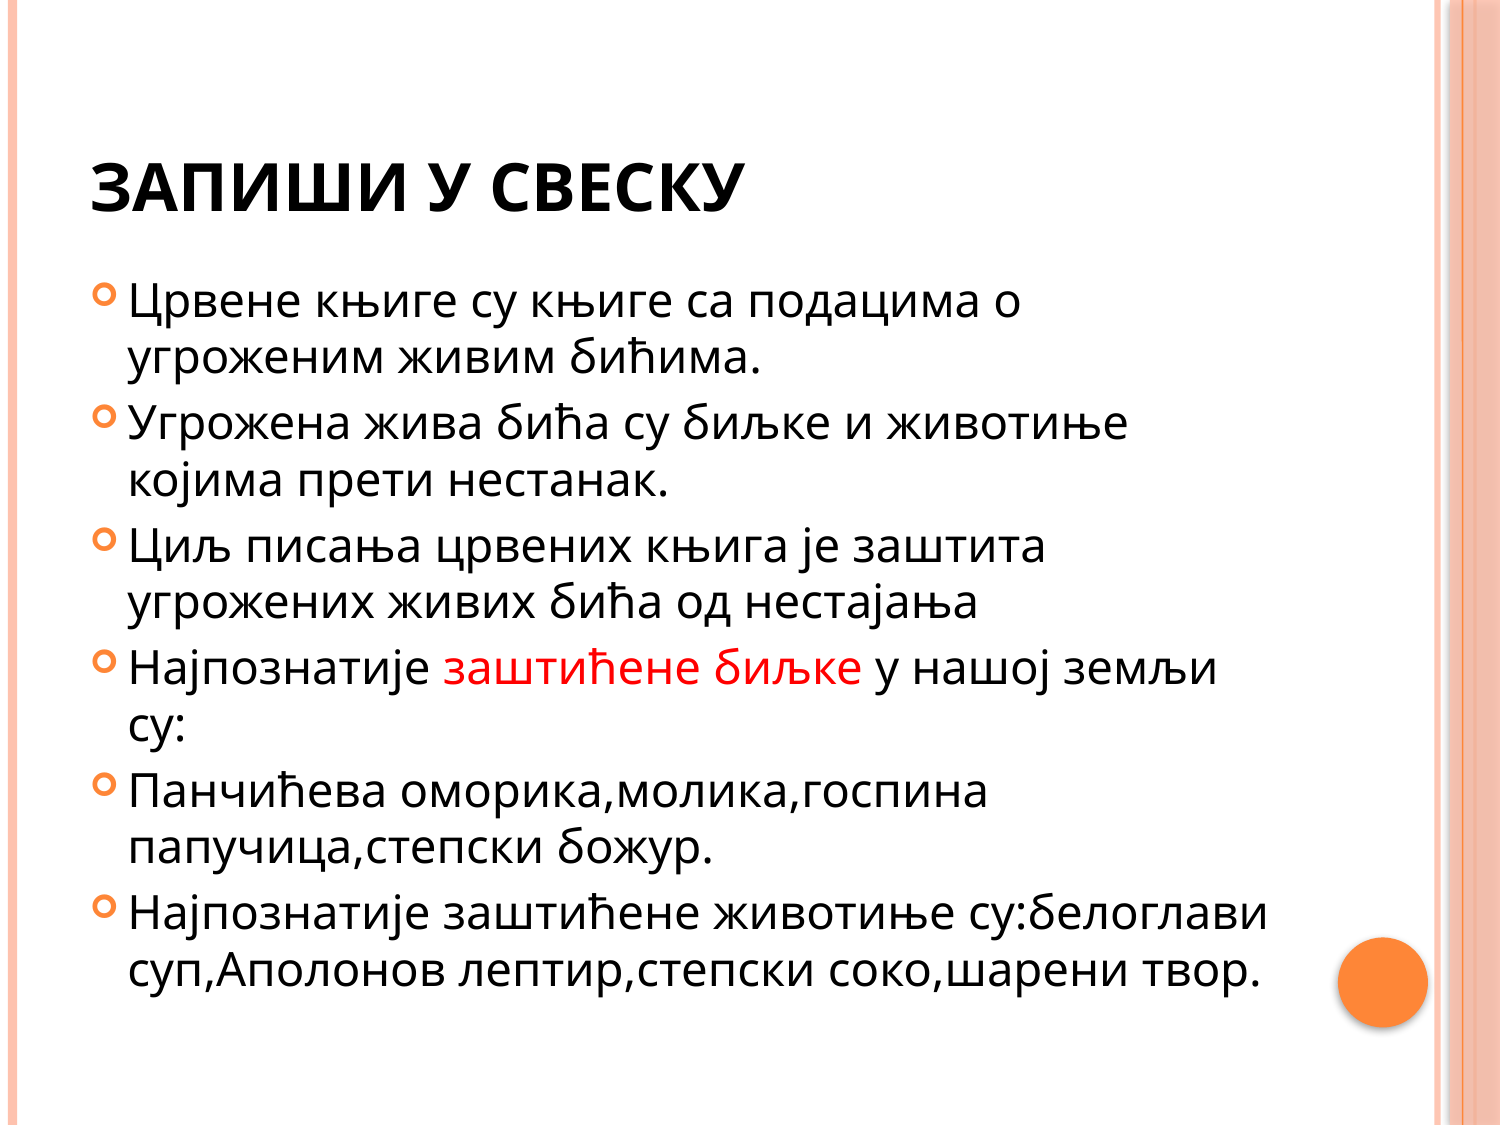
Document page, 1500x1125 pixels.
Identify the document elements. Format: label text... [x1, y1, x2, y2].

list Црвене књиге су књиге са подацима о угроженим живим бићима. Угрожена жива бића су биљке и животиње којима прети нестанак. Циљ писања црвених књига је заштита угрожених живих бића од нестајања Најпознатије заштићене биљке у нашој земљи су: Панчићева оморика,молика,госпина папучица,степски божур. Најпознатије заштићене животиње су:белоглави суп,Аполонов лептир,степски соко,шарени твор. [75, 262, 1300, 1062]
title ЗАПИШИ У СВЕСКУ [75, 45, 1300, 233]
